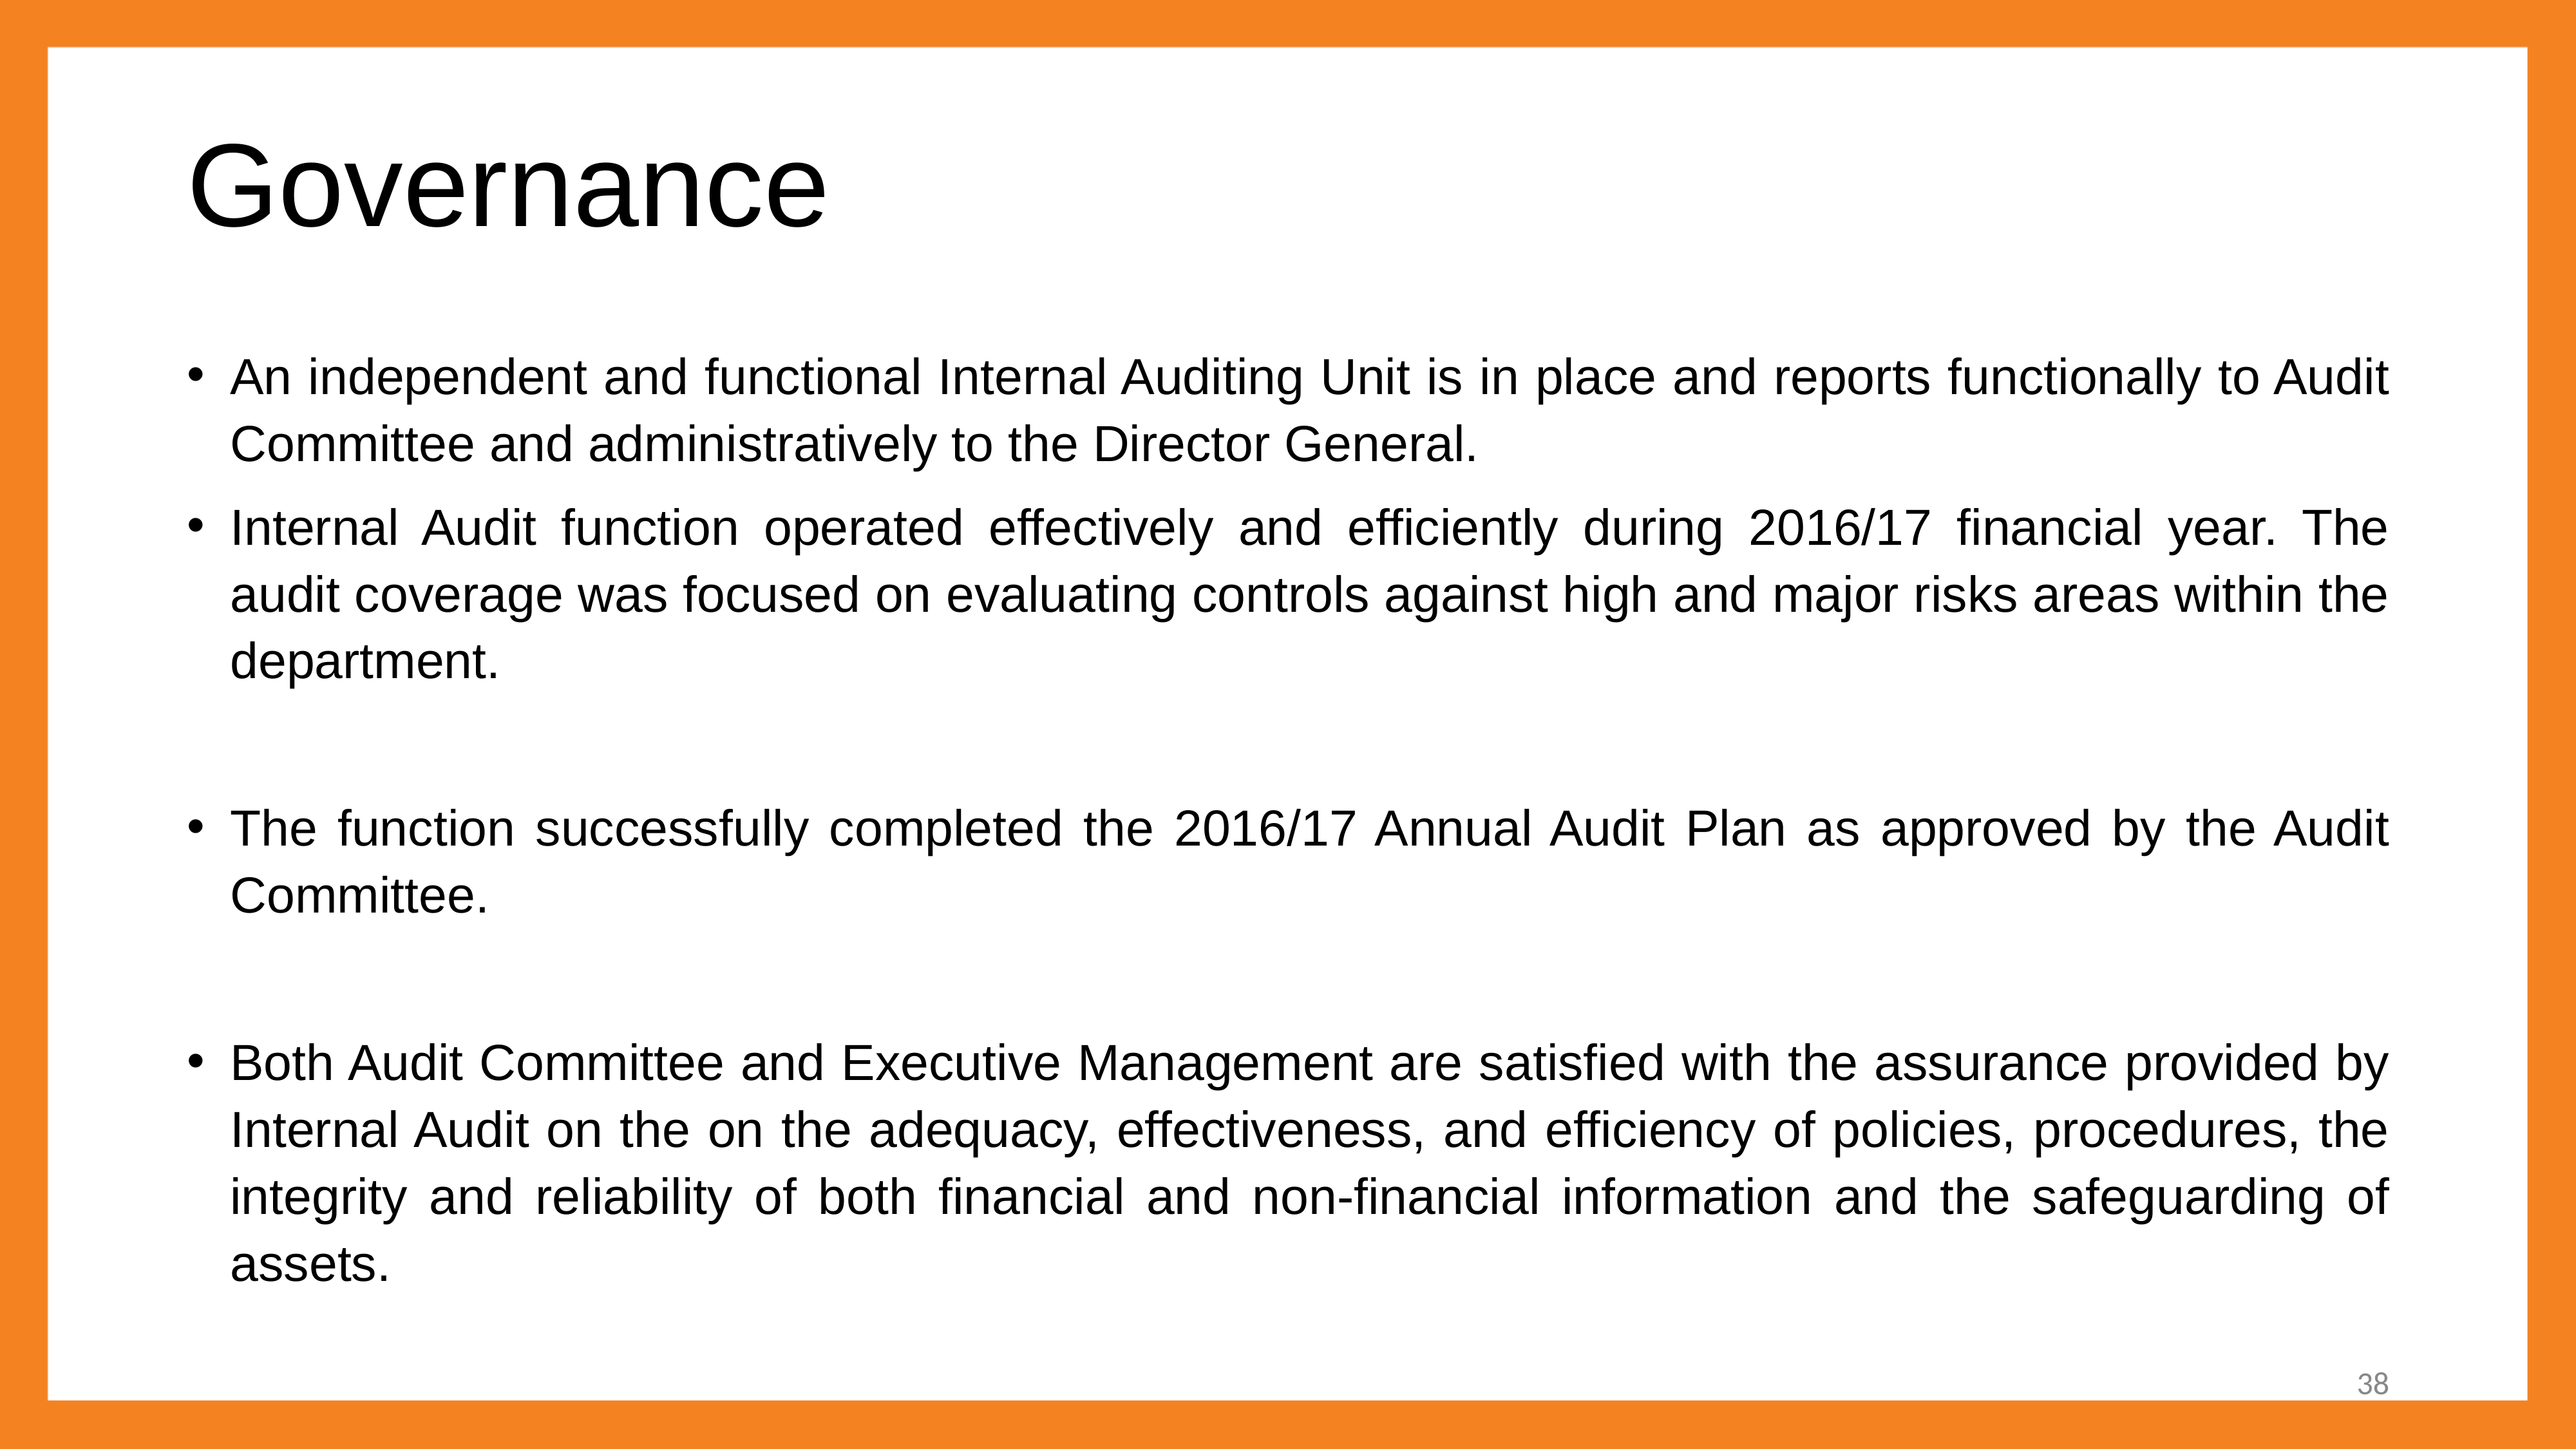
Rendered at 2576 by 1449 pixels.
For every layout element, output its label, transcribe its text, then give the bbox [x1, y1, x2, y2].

title Governance [176, 77, 2400, 299]
list An independent and functional Internal Auditing Unit is in place and reports functionally to Audit Committee and administratively to the Director General. Internal Audit function operated effectively and efficiently during 2016/17 financial year. The audit coverage was focused on evaluating controls against high and major risks areas within the department. The function successfully completed the 2016/17 Annual Audit Plan as approved by the Audit Committee. Both Audit Committee and Executive Management are satisfied with the assurance provided by Internal Audit on the on the adequacy, effectiveness, and efficiency of policies, procedures, the integrity and reliability of both financial and non-financial information and the safeguarding of assets. [176, 327, 2400, 1306]
slide_number 38 [2345, 1352, 2400, 1412]
picture [0, 0, 2576, 1449]
